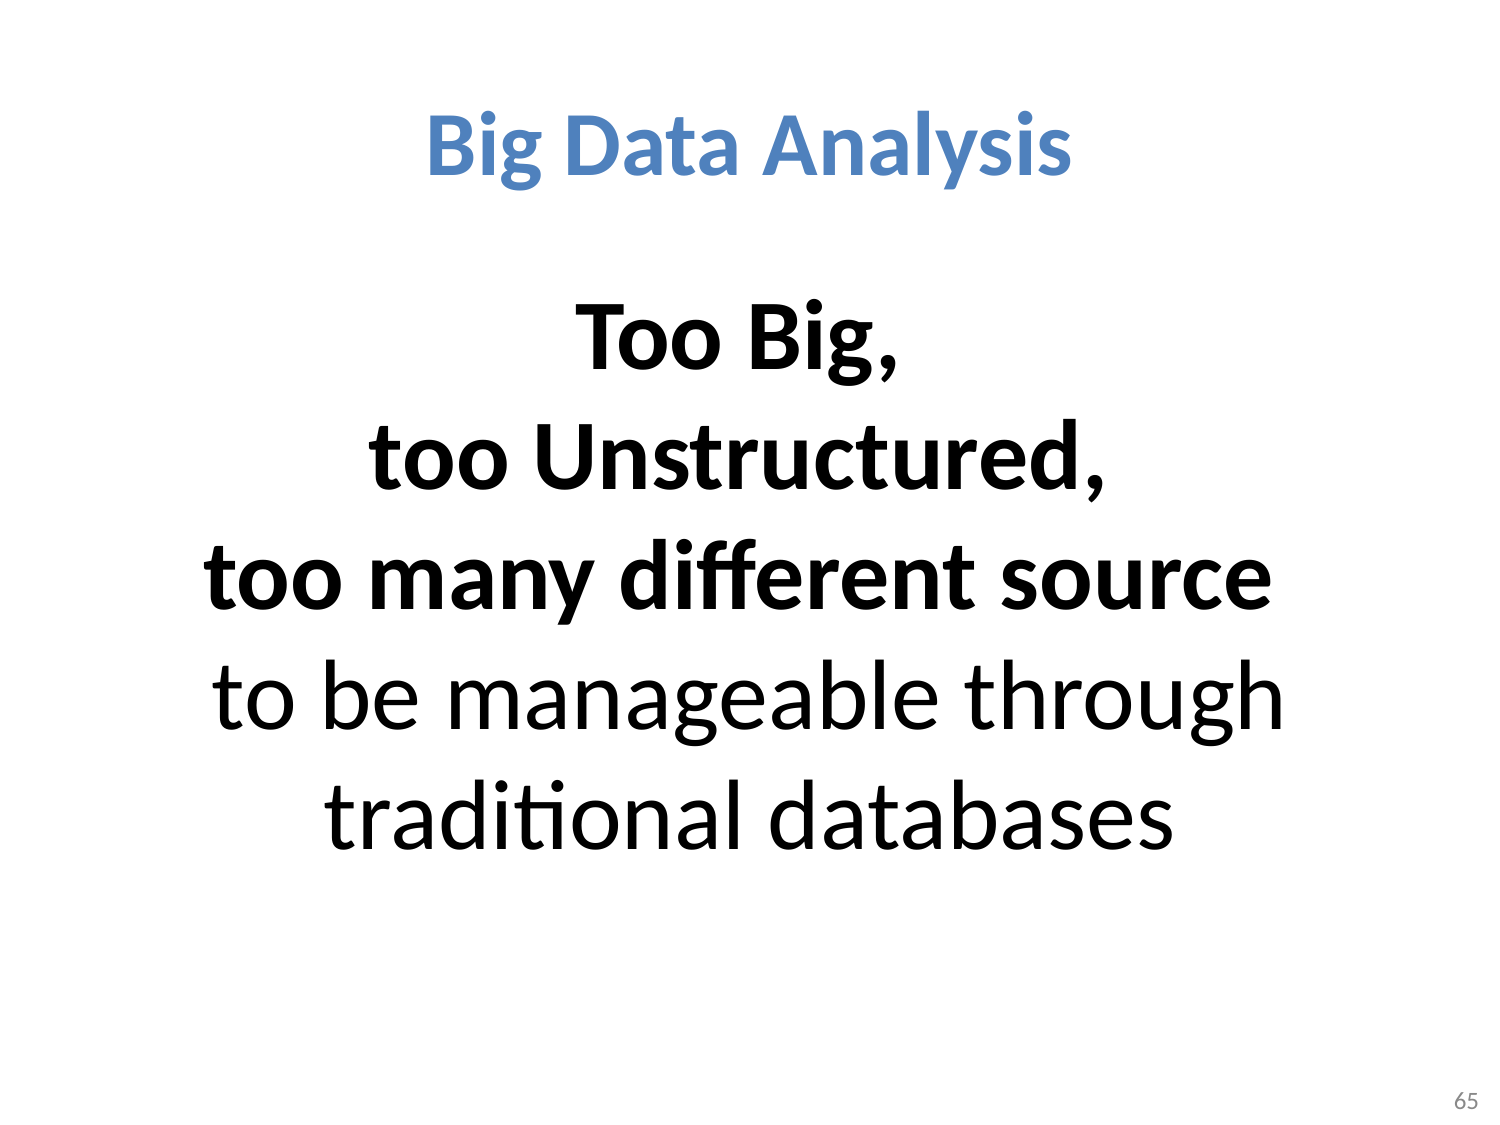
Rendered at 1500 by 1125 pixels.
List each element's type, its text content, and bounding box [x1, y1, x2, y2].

title Big Data Analysis [75, 45, 1425, 233]
list Too Big, too Unstructured, too many different source to be manageable through traditional databases [75, 262, 1425, 1005]
slide_number 65 [1144, 1069, 1495, 1125]
